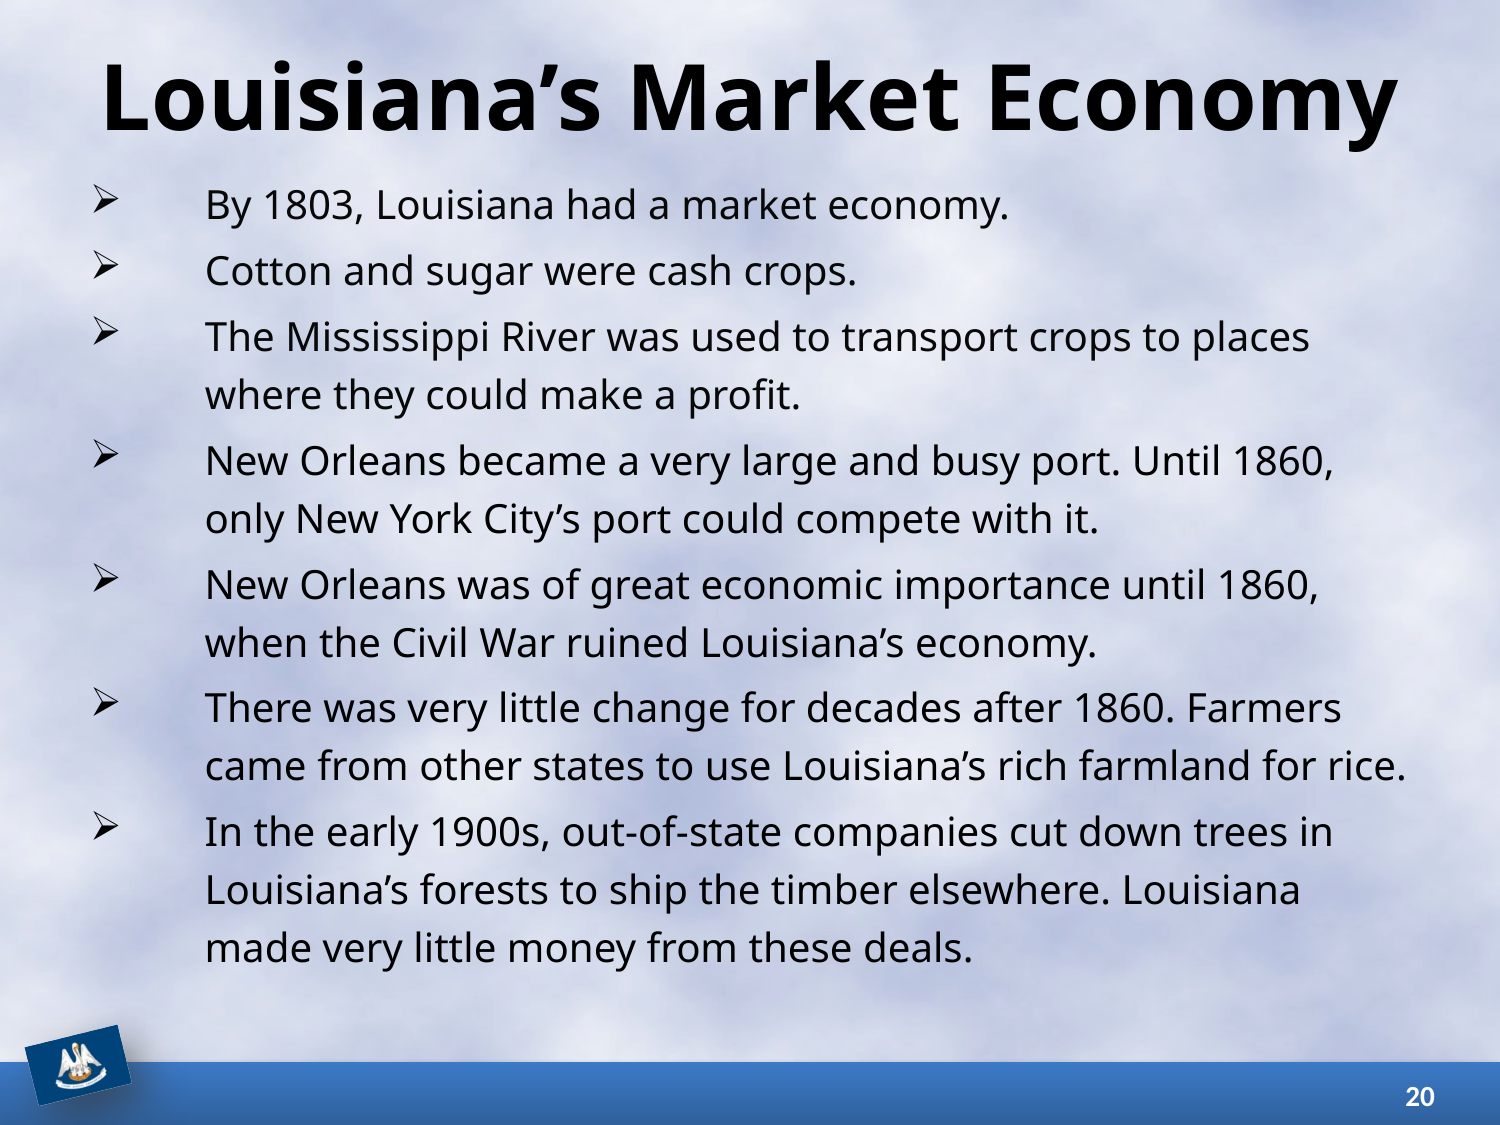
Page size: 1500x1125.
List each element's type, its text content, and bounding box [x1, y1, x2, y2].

title Louisiana’s Market Economy [75, 0, 1425, 162]
list By 1803, Louisiana had a market economy. Cotton and sugar were cash crops. The Mississippi River was used to transport crops to places where they could make a profit. New Orleans became a very large and busy port. Until 1860, only New York City’s port could compete with it. New Orleans was of great economic importance until 1860, when the Civil War ruined Louisiana’s economy. There was very little change for decades after 1860. Farmers came from other states to use Louisiana’s rich farmland for rice. In the early 1900s, out-of-state companies cut down trees in Louisiana’s forests to ship the timber elsewhere. Louisiana made very little money from these deals. [75, 162, 1425, 1038]
picture [0, 0, 1500, 1105]
slide_number 20 [1100, 1065, 1450, 1125]
